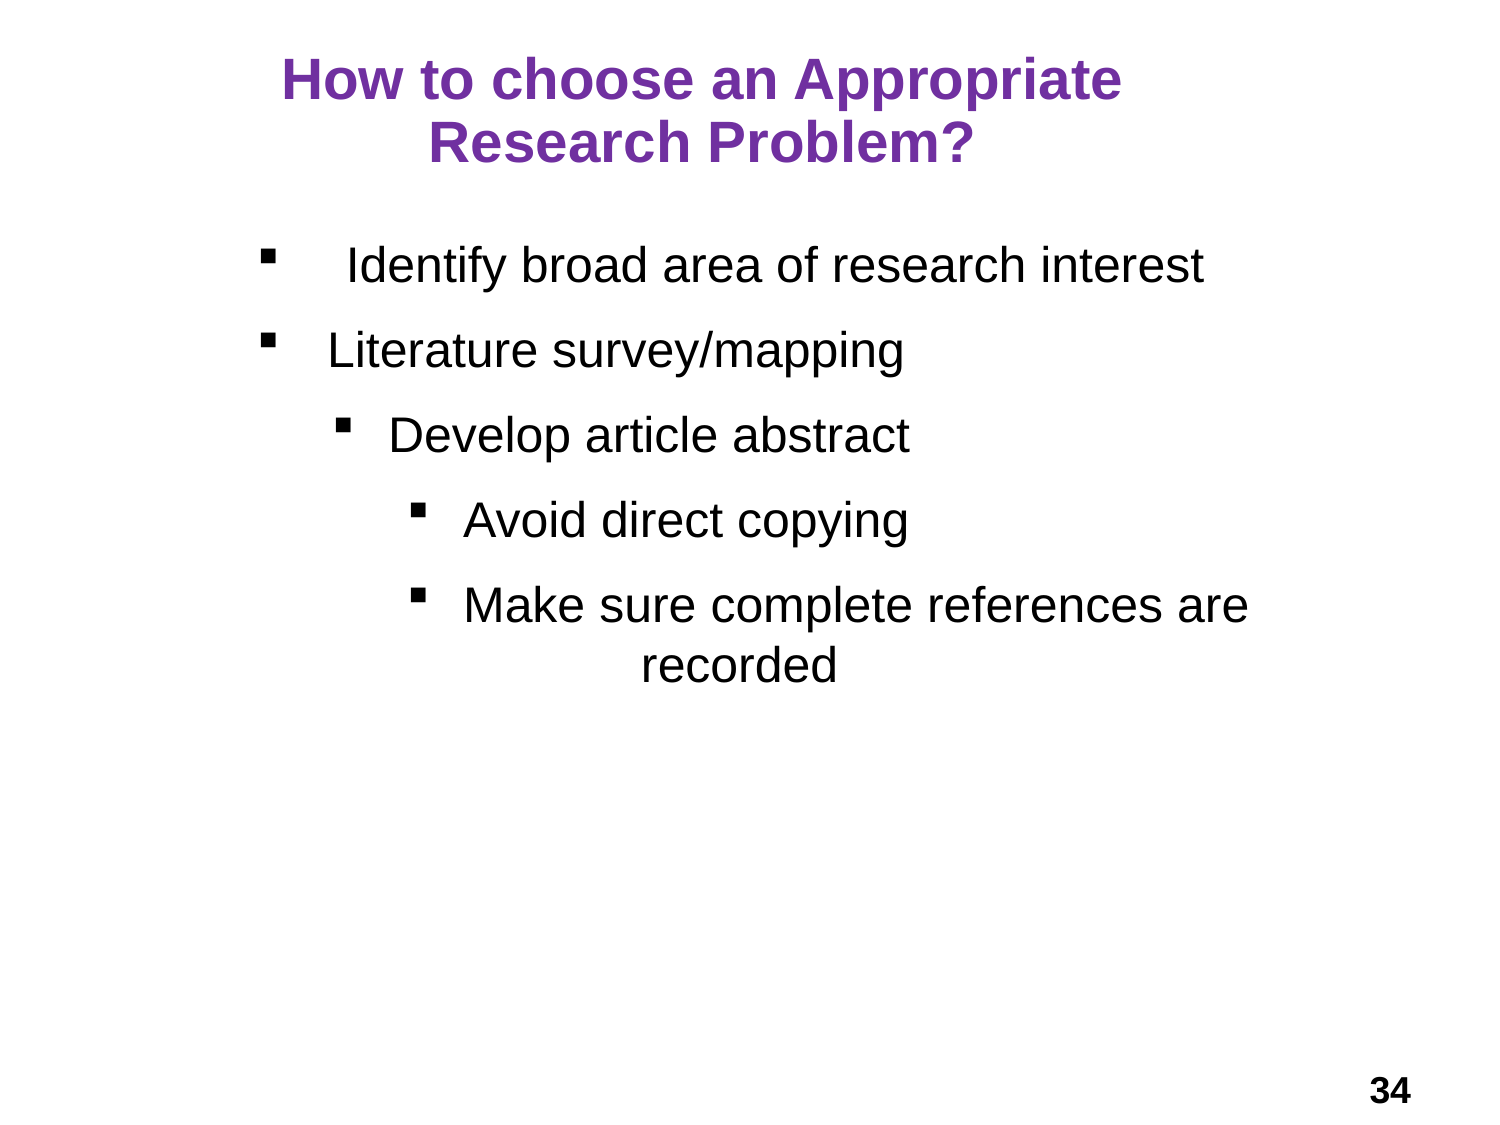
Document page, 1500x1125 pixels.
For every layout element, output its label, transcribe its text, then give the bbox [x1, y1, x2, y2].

title How to choose an Appropriate Research Problem? [159, 37, 1247, 188]
text_box Identify broad area of research interest Literature survey/mapping Develop article abstract Avoid direct copying Make sure complete references are recorded [242, 224, 1306, 700]
